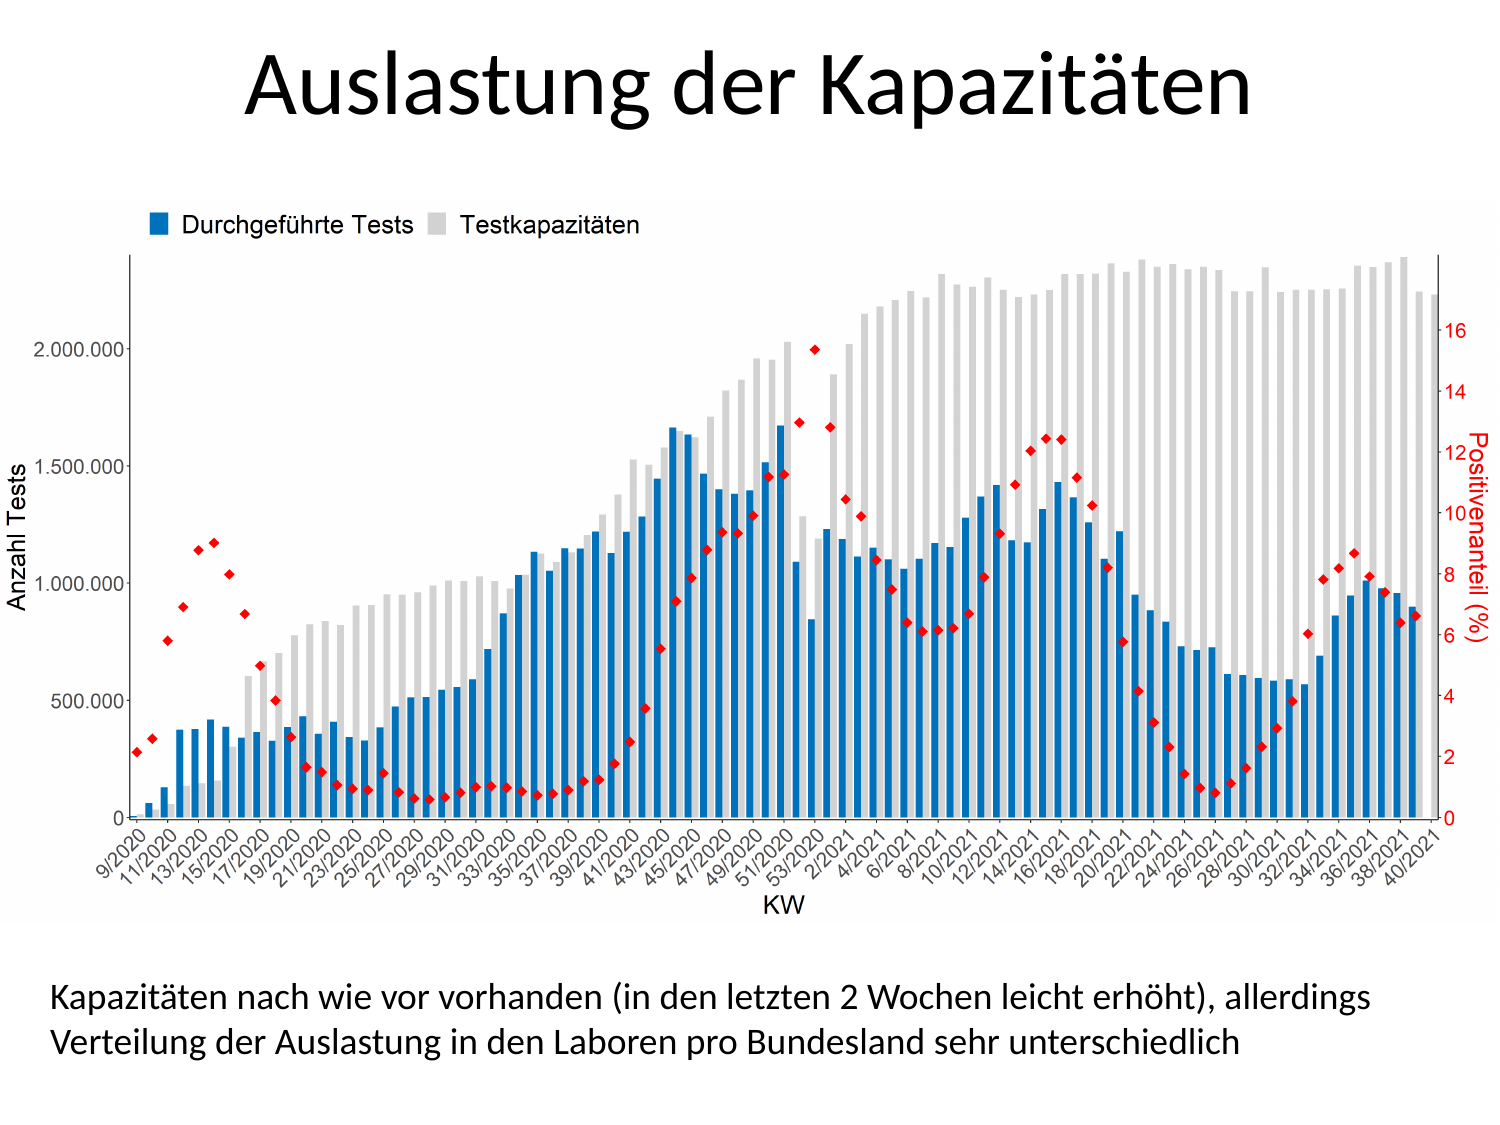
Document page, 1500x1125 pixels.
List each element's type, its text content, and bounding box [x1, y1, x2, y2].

picture [0, 199, 1500, 926]
text_box Kapazitäten nach wie vor vorhanden (in den letzten 2 Wochen leicht erhöht), allerdings Verteilung der Auslastung in den Laboren pro Bundesland sehr unterschiedlich [35, 964, 1465, 1070]
title Auslastung der Kapazitäten [75, 0, 1425, 172]
